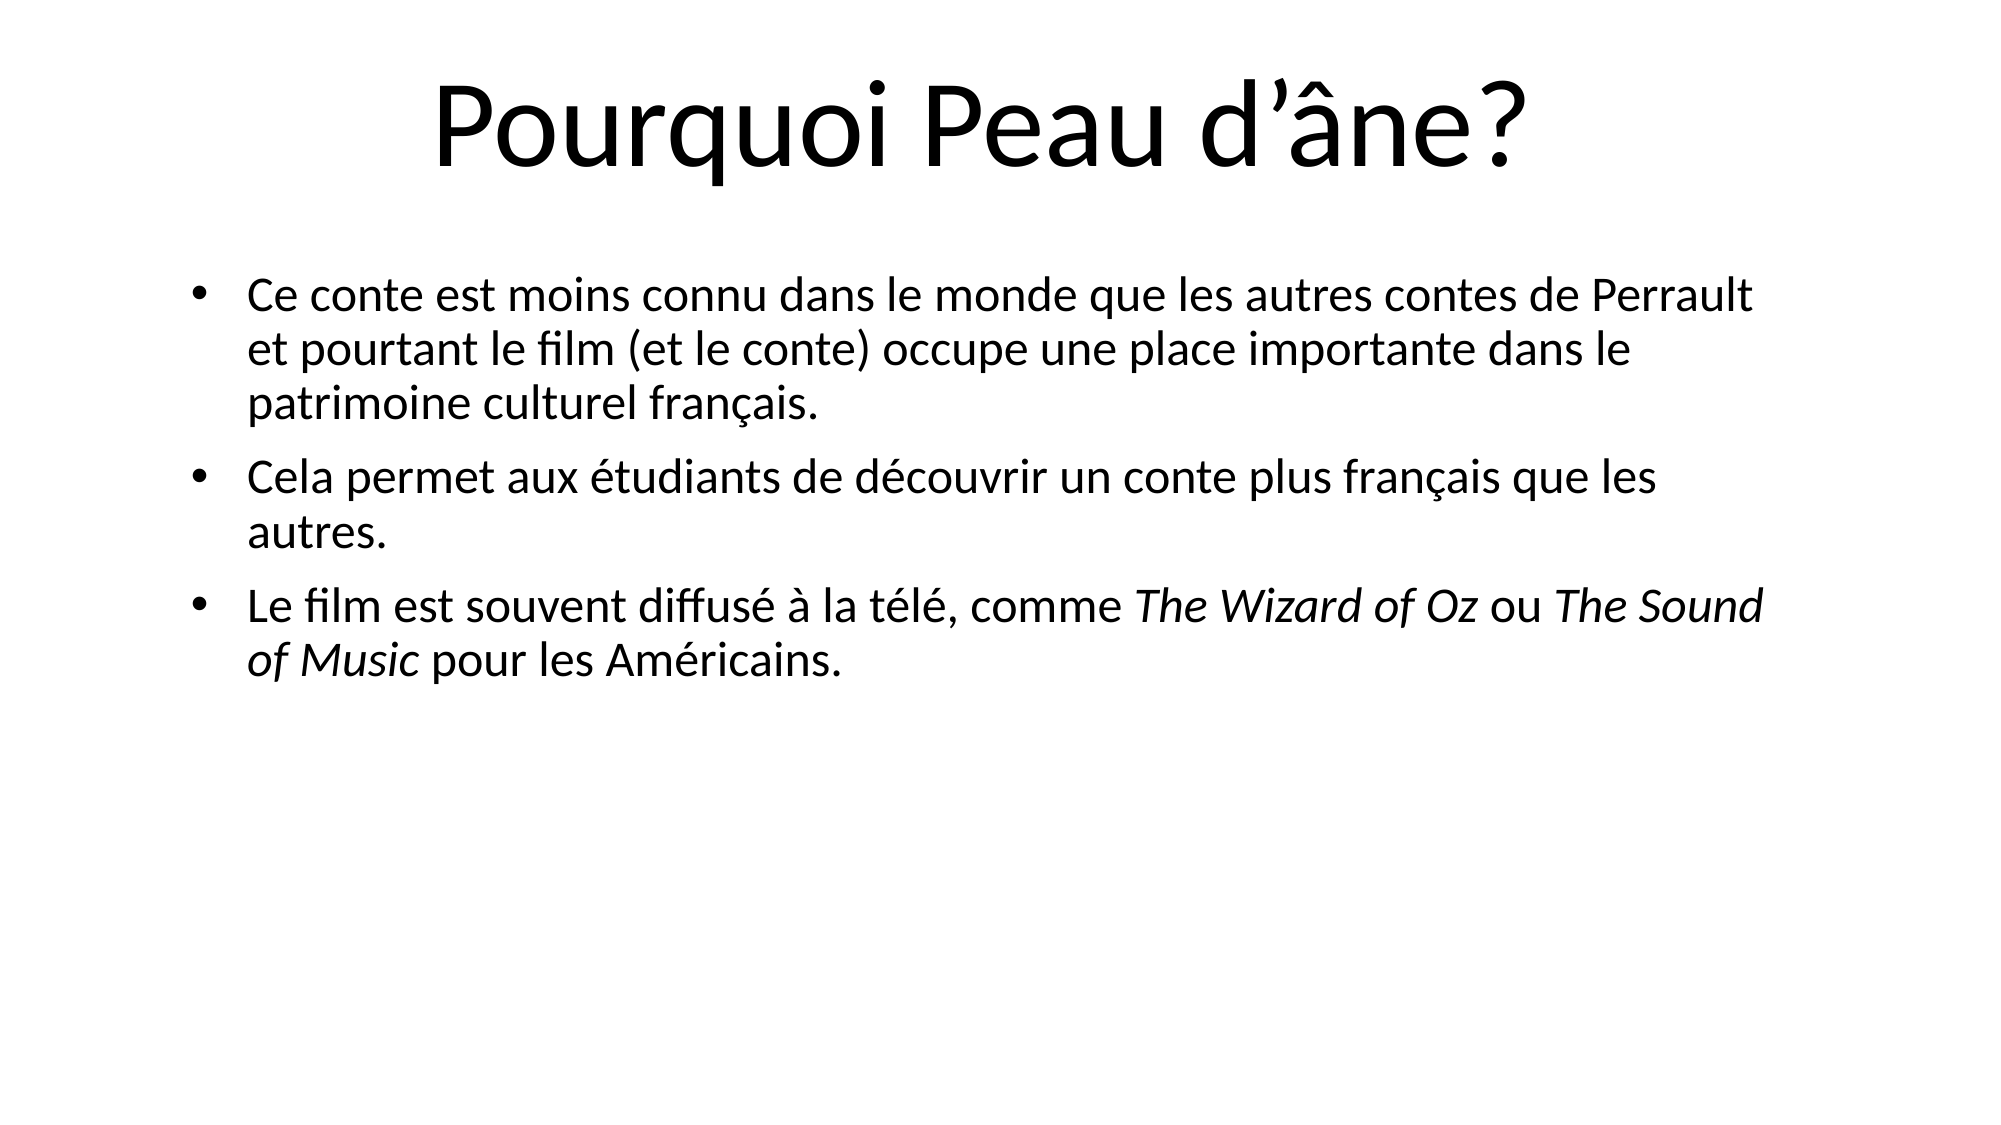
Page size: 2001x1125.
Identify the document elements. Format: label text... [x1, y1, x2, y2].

subtitle Ce conte est moins connu dans le monde que les autres contes de Perrault et pourtant le film (et le conte) occupe une place importante dans le patrimoine culturel français. Cela permet aux étudiants de découvrir un conte plus français que les autres. Le film est souvent diffusé à la télé, comme The Wizard of Oz ou The Sound of Music pour les Américains. [175, 260, 1790, 937]
title Pourquoi Peau d’âne? [232, 36, 1733, 202]
